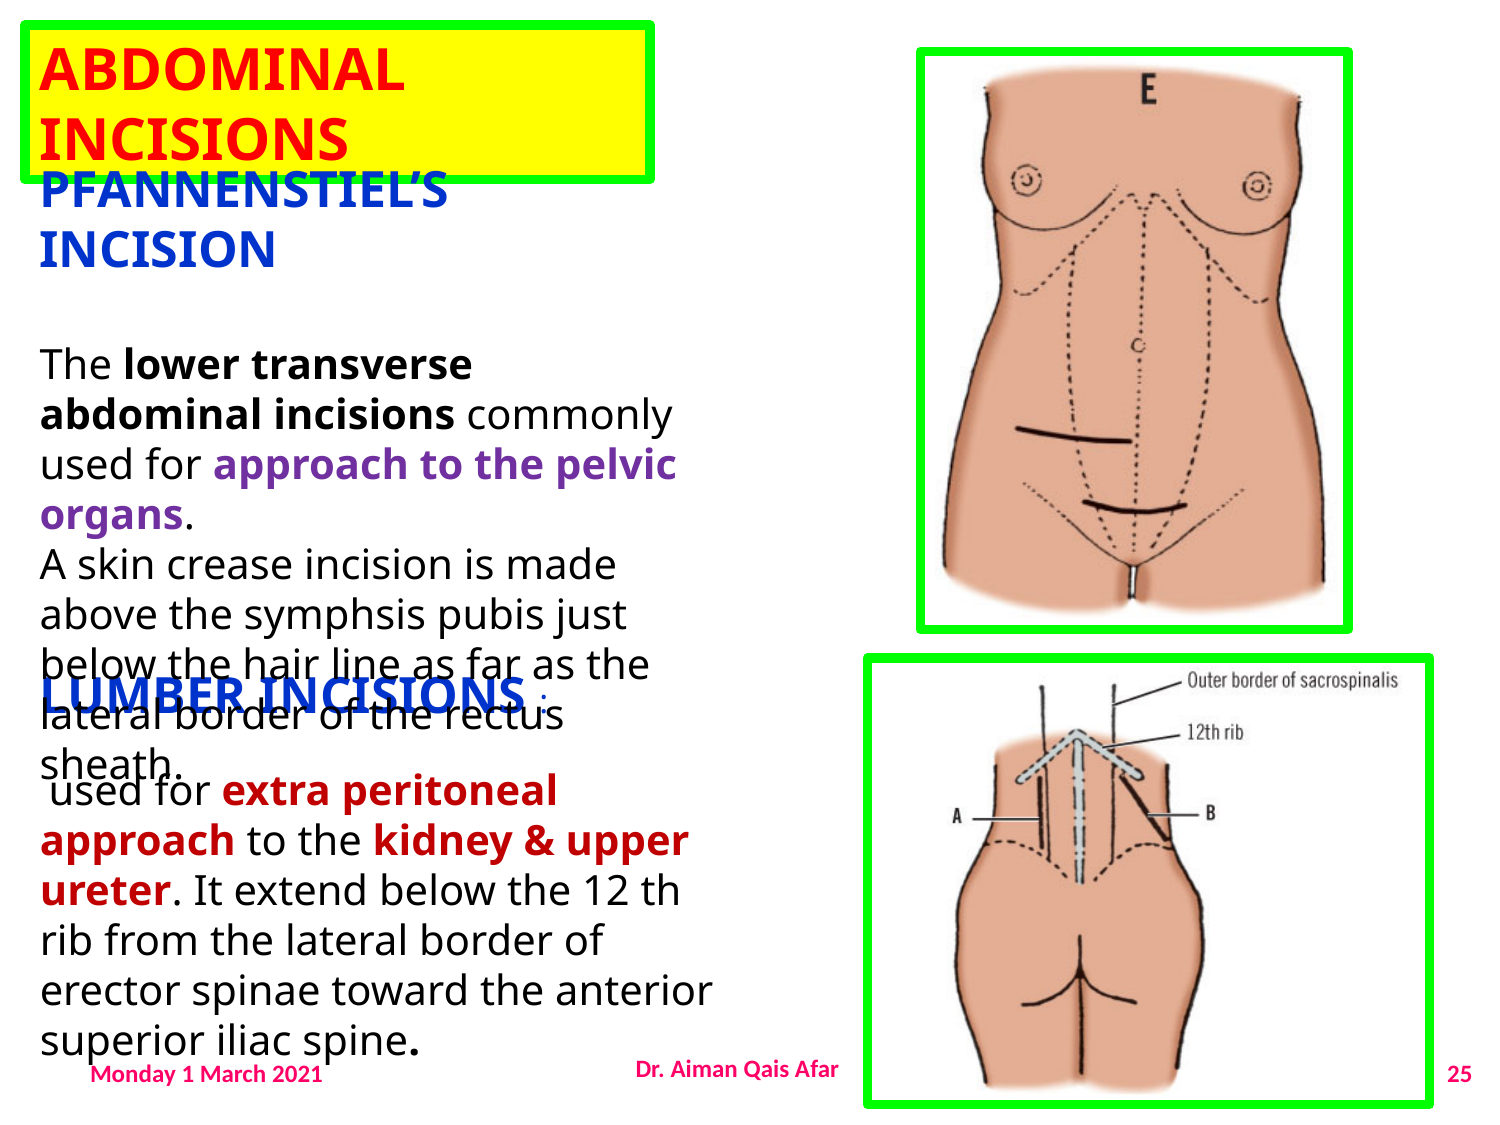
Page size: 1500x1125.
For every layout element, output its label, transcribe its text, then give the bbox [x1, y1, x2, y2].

picture [924, 55, 1344, 626]
text_box ABDOMINAL INCISIONS [24, 24, 650, 149]
picture [872, 662, 1426, 1101]
footer Dr. Aiman Qais Afar [500, 1037, 866, 1098]
slide_number 25 [1434, 1042, 1488, 1103]
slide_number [75, 1072, 425, 1103]
text_box PFANNENSTIEL’S INCISION The lower transverse abdominal incisions commonly used for approach to the pelvic organs. A skin crease incision is made above the symphsis pubis just below the hair line as far as the lateral border of the rectus sheath. [24, 149, 700, 795]
text_box LUMBER INCISIONS : used for extra peritoneal approach to the kidney & upper ureter. It extend below the 12 th rib from the lateral border of erector spinae toward the anterior superior iliac spine. [24, 656, 750, 1072]
